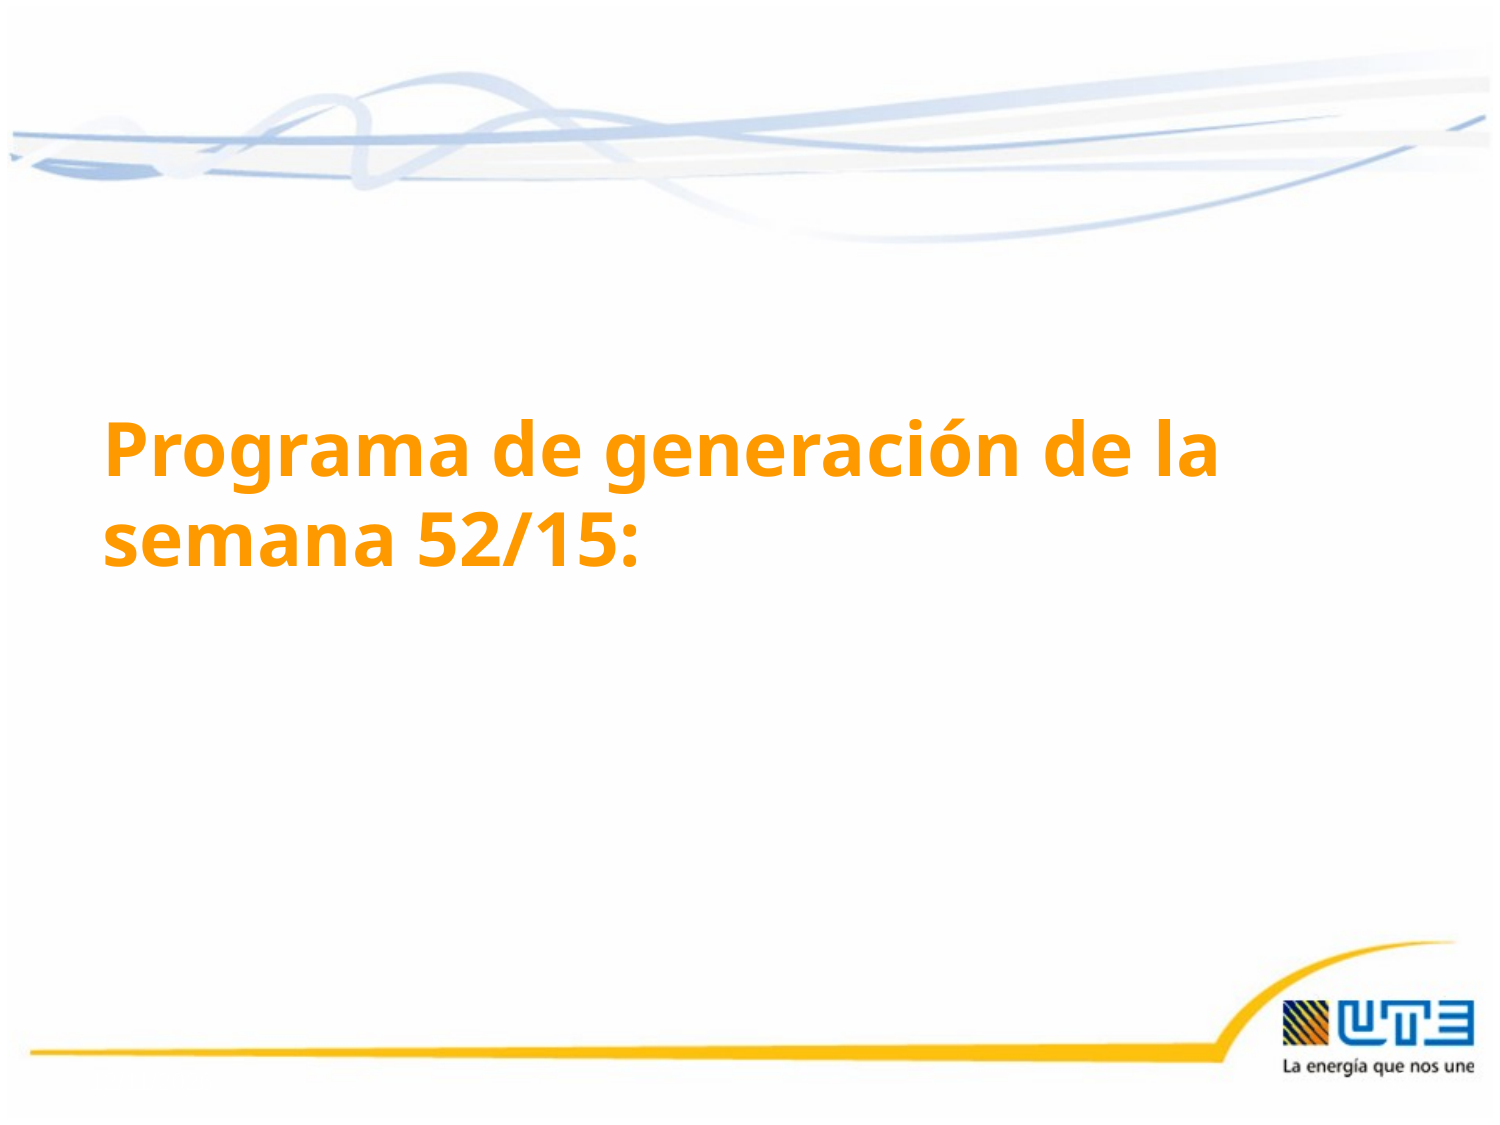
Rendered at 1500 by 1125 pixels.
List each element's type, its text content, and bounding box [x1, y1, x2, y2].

text_box 32 [1074, 1024, 1425, 1103]
title Programa de generación de la semana 52/15: [87, 362, 1438, 720]
picture [7, 6, 1493, 1118]
text_box 24/12/2015 [75, 1024, 425, 1103]
